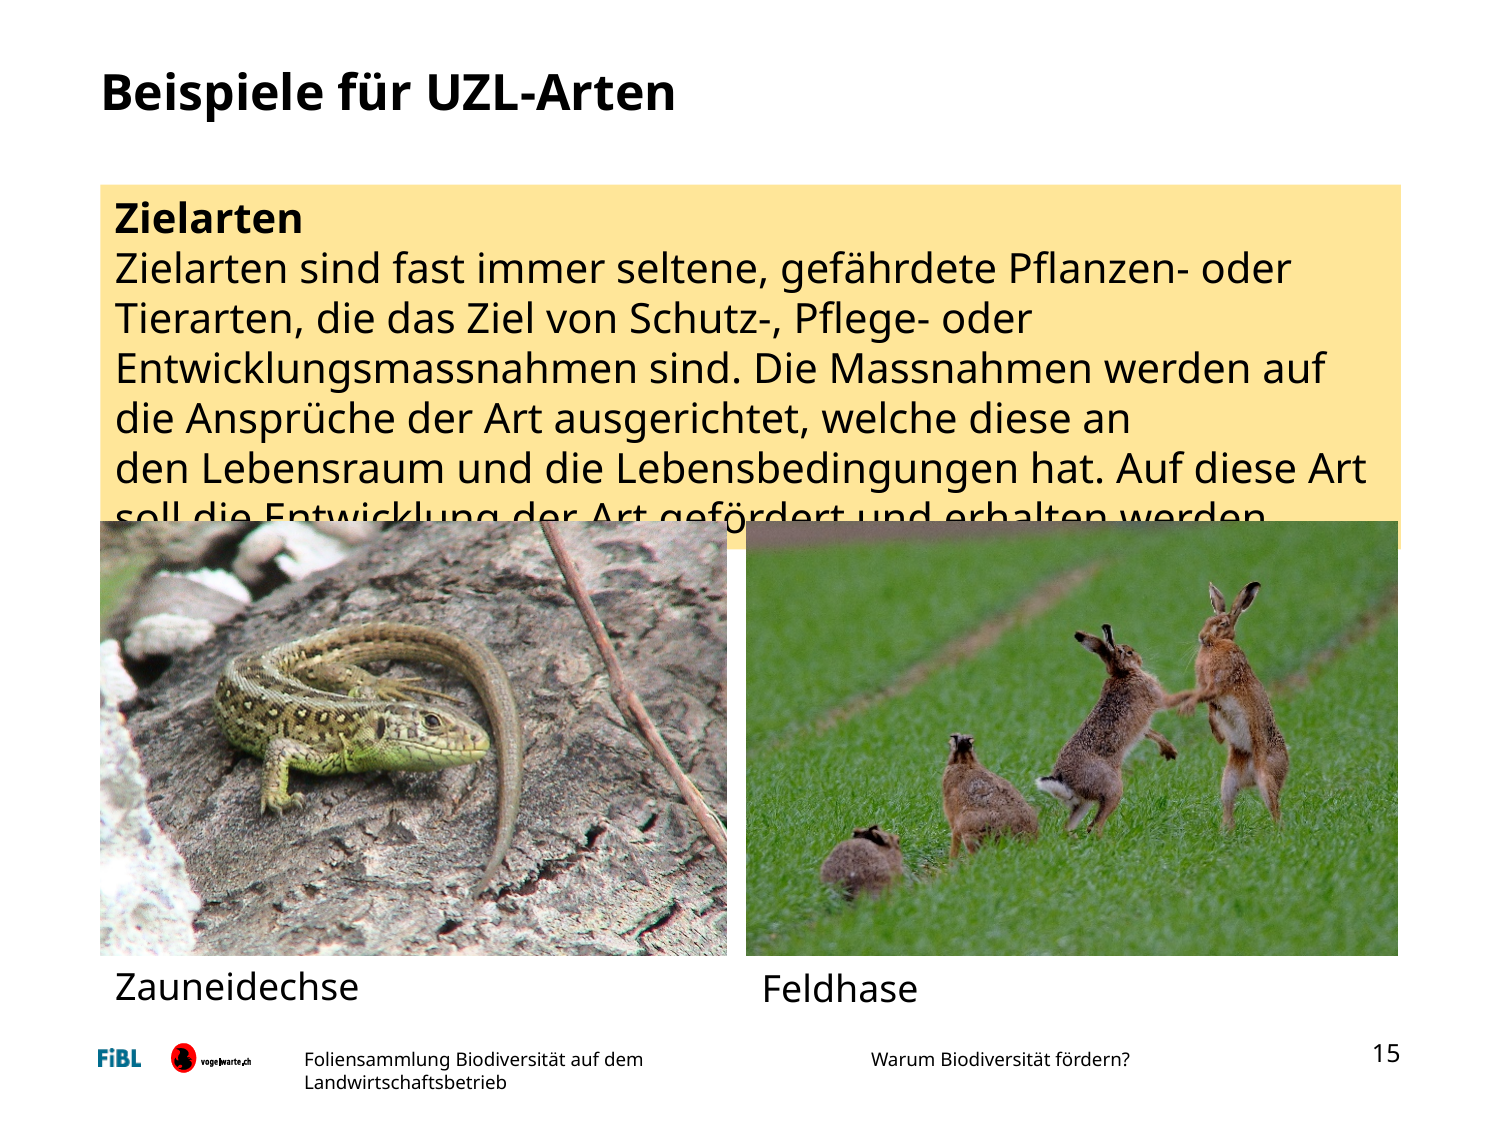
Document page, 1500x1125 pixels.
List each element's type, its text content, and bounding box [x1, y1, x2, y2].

slide_number 15 [1270, 1020, 1401, 1080]
title Beispiele für UZL-Arten [100, 67, 1398, 171]
text_box Feldhase [746, 957, 1149, 1018]
picture [100, 521, 727, 956]
text_box Zielarten Zielarten sind fast immer seltene, gefährdete Pflanzen- oder Tierarten, die das Ziel von Schutz-, Pflege- oder Entwicklungsmassnahmen sind. Die Massnahmen werden auf die Ansprüche der Art ausgerichtet, welche diese an den Lebensraum und die Lebensbedingungen hat. Auf diese Art soll die Entwicklung der Art gefördert und erhalten werden. [100, 184, 1401, 550]
text_box Zauneidechse [100, 956, 502, 1016]
picture [746, 521, 1398, 956]
picture [98, 1048, 141, 1067]
